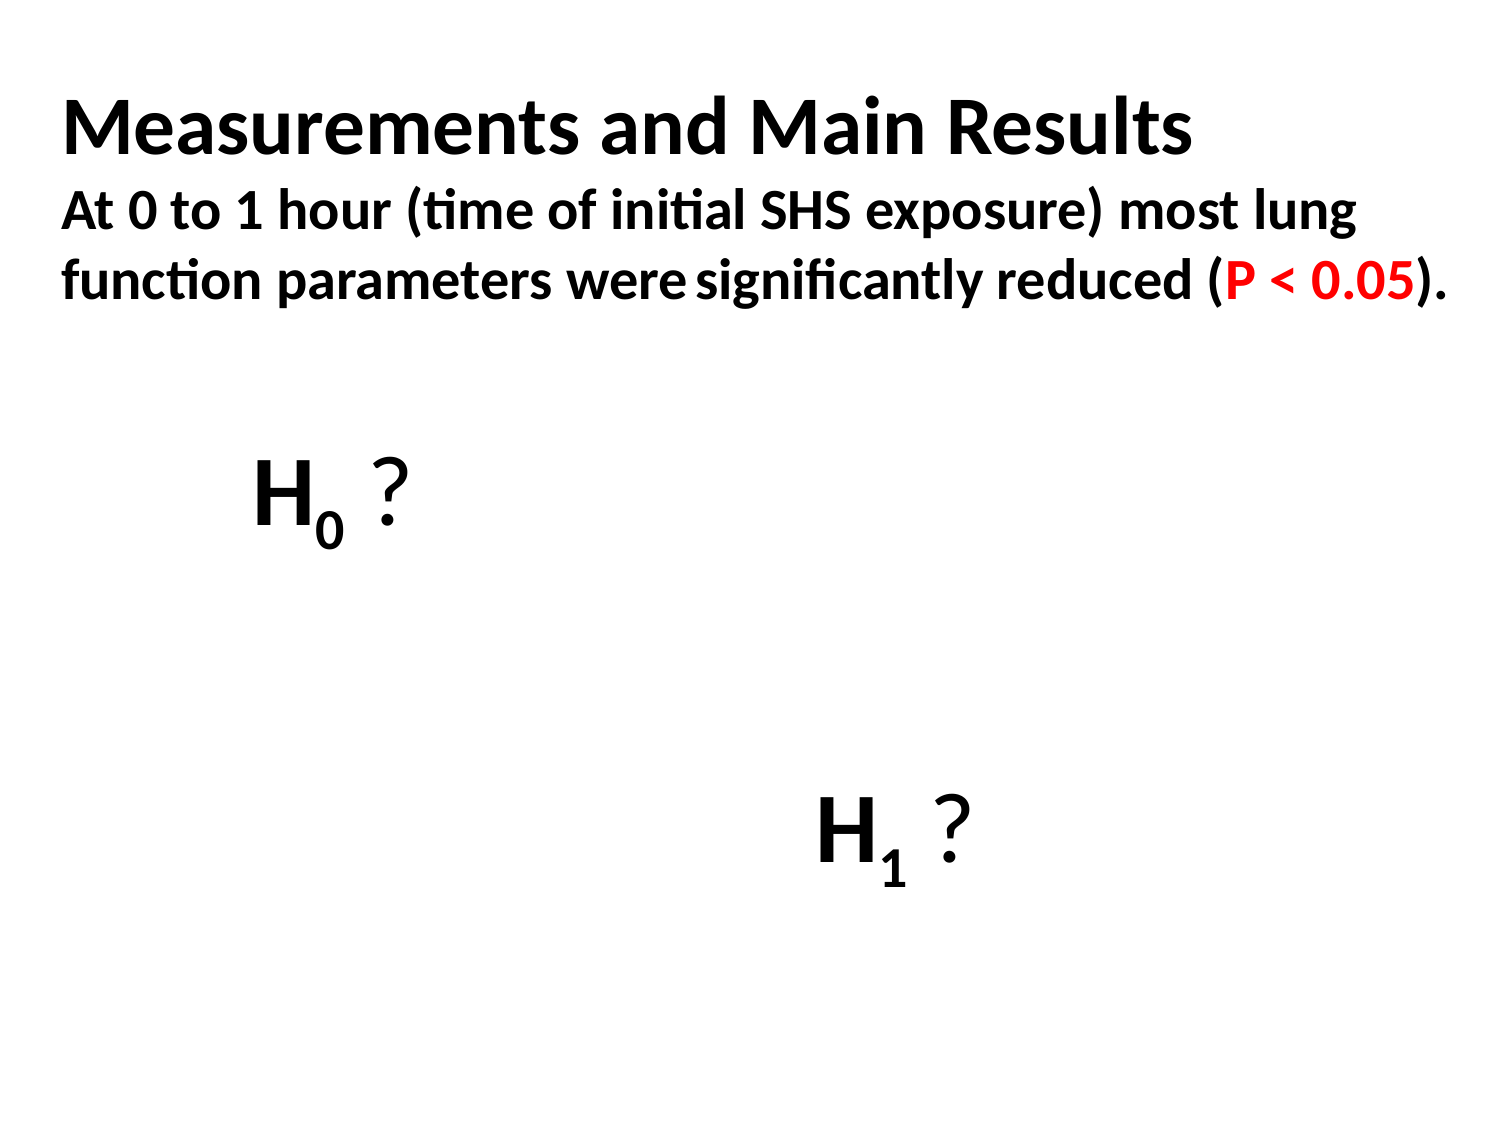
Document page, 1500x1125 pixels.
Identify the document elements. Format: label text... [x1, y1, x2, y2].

text_box H1 ? [800, 754, 1157, 907]
text_box Measurements and Main Results At 0 to 1 hour (time of initial SHS exposure) most lung function parameters were significantly reduced (P < 0.05). [45, 63, 1475, 319]
text_box H0 ? [237, 417, 594, 569]
